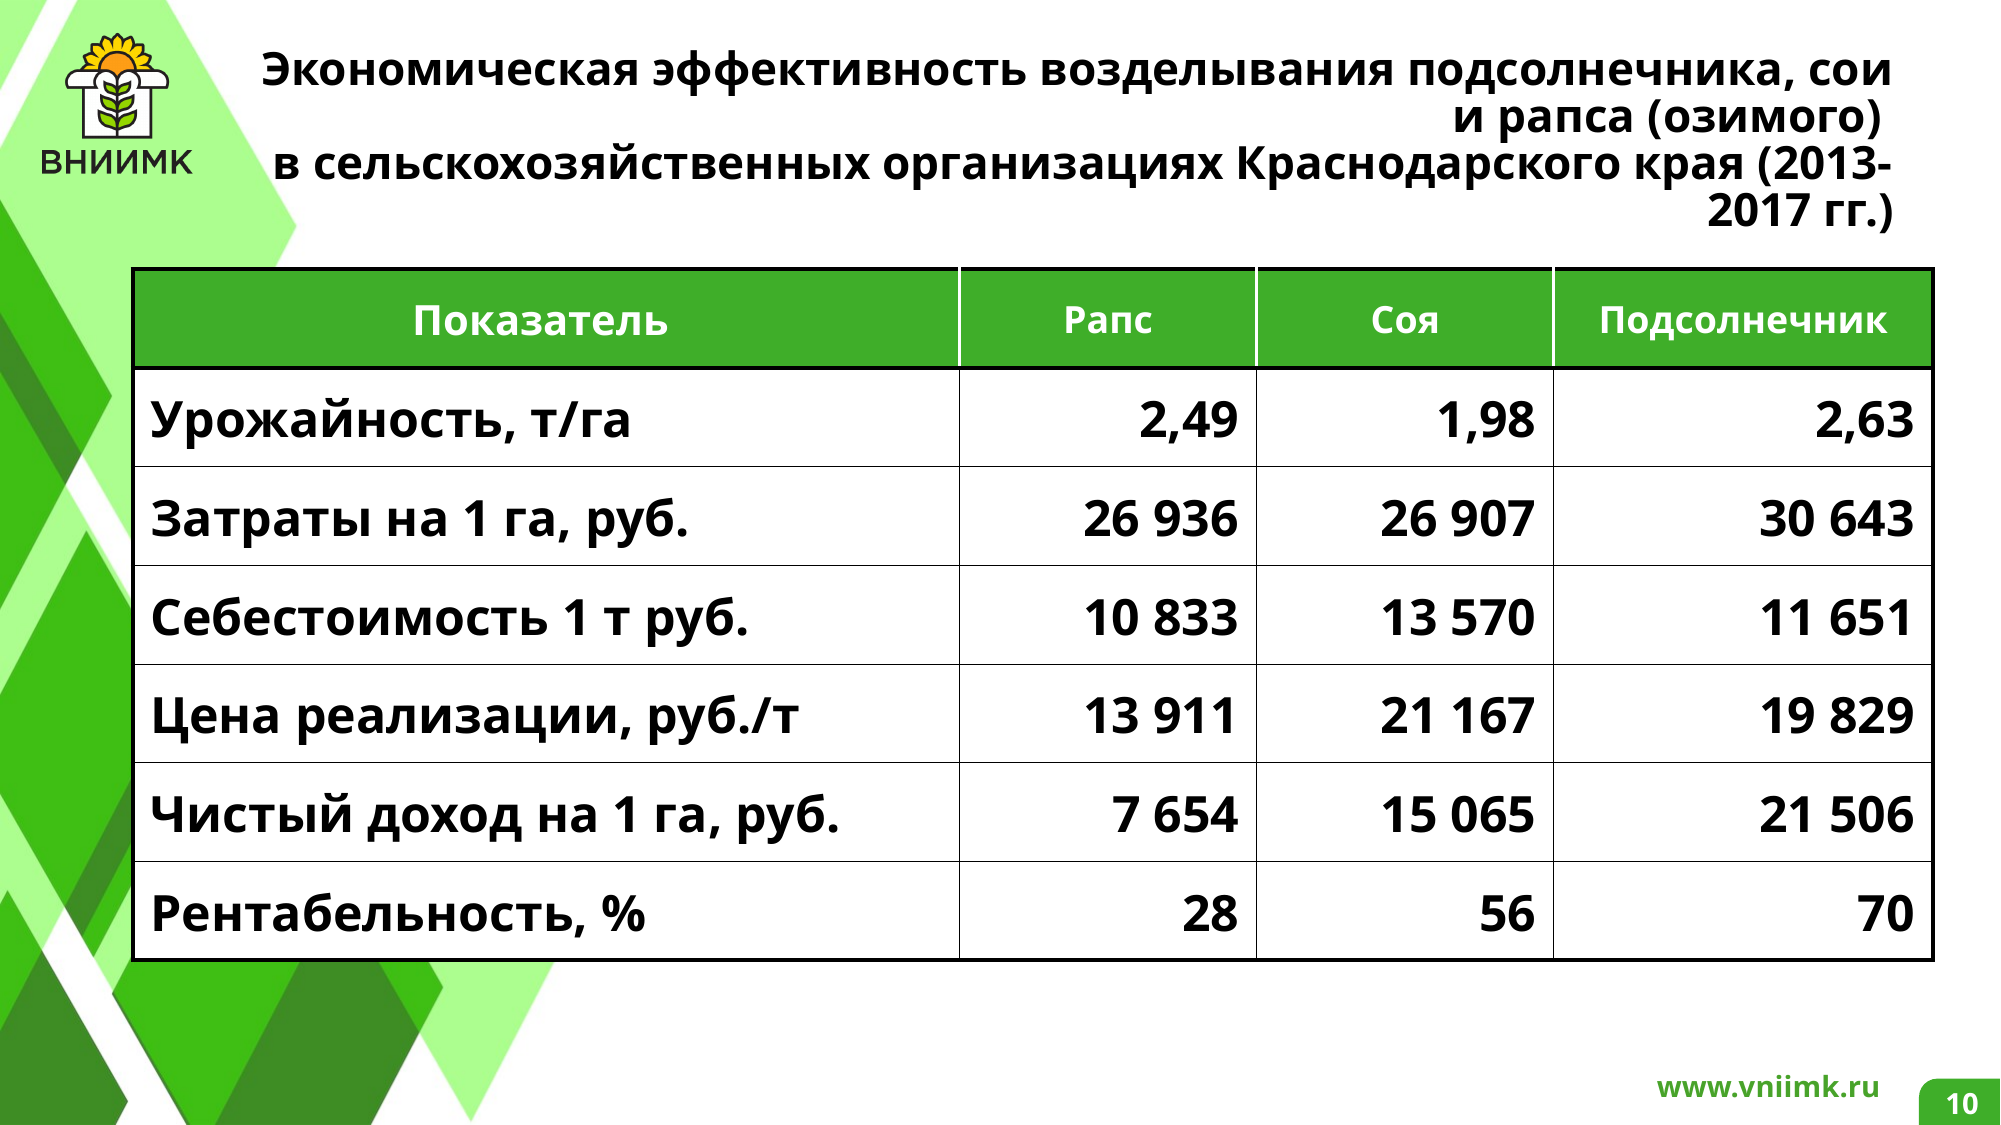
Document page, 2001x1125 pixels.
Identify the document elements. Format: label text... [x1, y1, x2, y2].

table_cell 10 833 [960, 566, 1256, 664]
table_cell 26 936 [960, 467, 1256, 565]
table_header Рапс [961, 271, 1255, 366]
table_header Показатель [135, 271, 958, 366]
table_cell 21 167 [1257, 665, 1553, 762]
table_cell Себестоимость 1 т руб. [135, 566, 959, 664]
text_box Экономическая эффективность возделывания подсолнечника, сои и рапса (озимого) в сельскохозяйственных организациях Краснодарского края (2013-2017 гг.) [242, 41, 1909, 243]
table_cell 70 [1554, 862, 1931, 958]
table_cell 56 [1257, 862, 1553, 958]
table_cell 7 654 [960, 763, 1256, 861]
table_cell 30 643 [1554, 467, 1931, 565]
table_cell 15 065 [1257, 763, 1553, 861]
table_cell Урожайность, т/га [135, 370, 959, 466]
table_cell Цена реализации, руб./т [135, 665, 959, 762]
table_cell 21 506 [1554, 763, 1931, 861]
table_cell 19 829 [1554, 665, 1931, 762]
table_cell 13 911 [960, 665, 1256, 762]
table_cell 2,63 [1554, 370, 1931, 466]
table_cell 26 907 [1257, 467, 1553, 565]
picture [0, 0, 2001, 1125]
table_cell 13 570 [1257, 566, 1553, 664]
table_cell 11 651 [1554, 566, 1931, 664]
text_box 10 [1917, 1077, 2000, 1125]
table_cell 1,98 [1257, 370, 1553, 466]
table_cell Чистый доход на 1 га, руб. [135, 763, 959, 861]
table_header Подсолнечник [1555, 271, 1931, 366]
table_cell Затраты на 1 га, руб. [135, 467, 959, 565]
table_cell 28 [960, 862, 1256, 958]
table_header Соя [1258, 271, 1552, 366]
table_cell 2,49 [960, 370, 1256, 466]
table_cell Рентабельность, % [135, 862, 959, 958]
